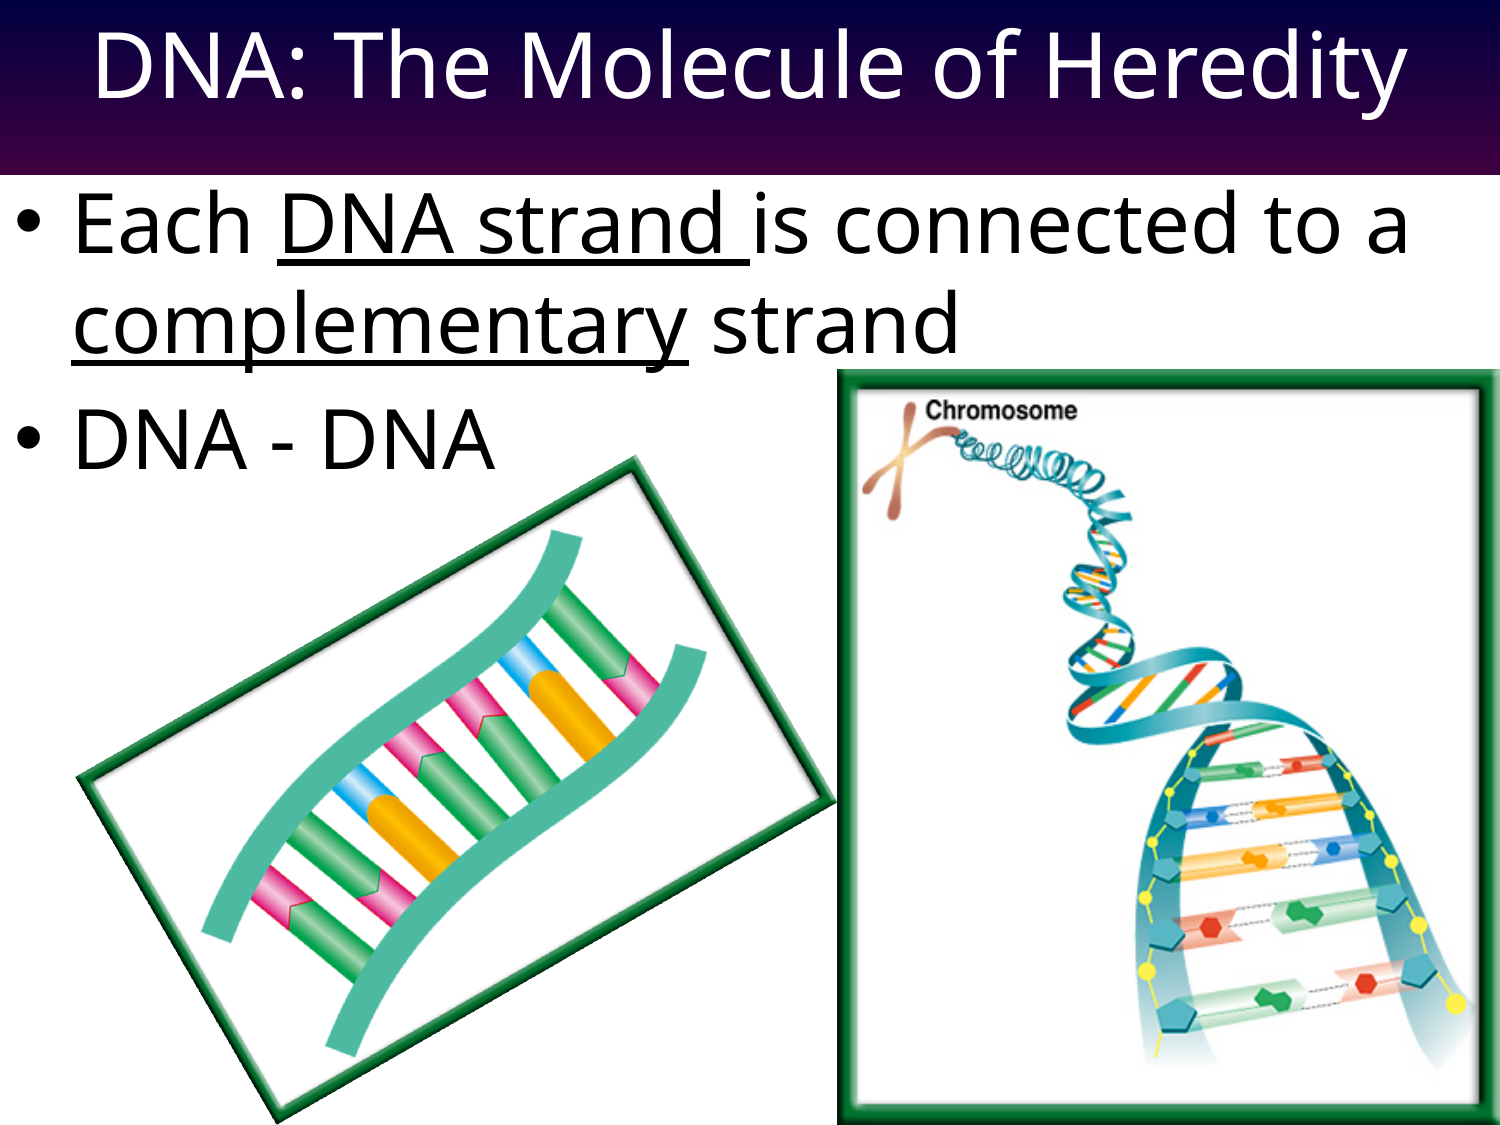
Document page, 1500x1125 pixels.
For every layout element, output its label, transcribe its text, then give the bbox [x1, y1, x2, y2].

text_box DNA: The Molecule of Heredity [0, 0, 1500, 162]
picture [76, 369, 1500, 1125]
text_box Each DNA strand is connected to a complementary strand DNA - DNA [0, 162, 1500, 1100]
